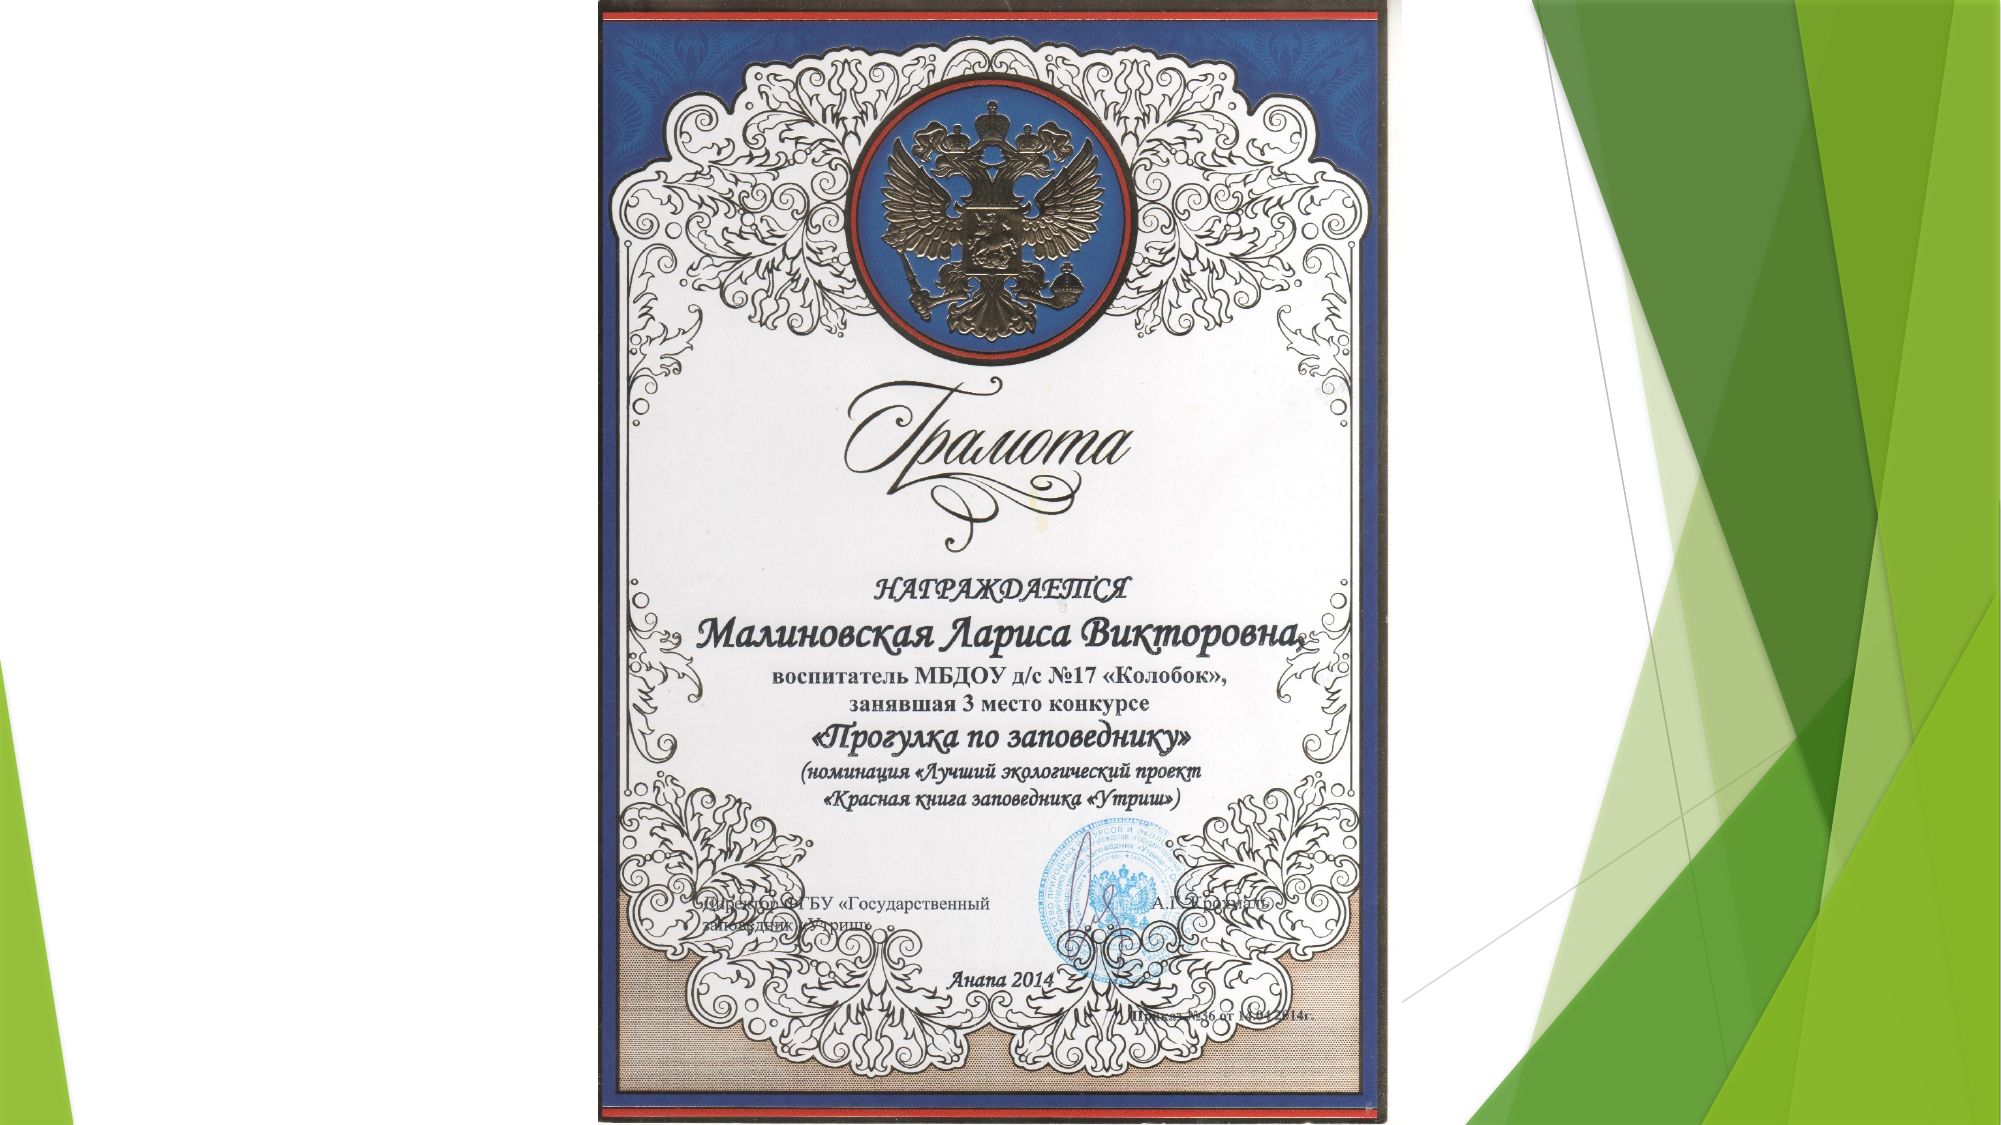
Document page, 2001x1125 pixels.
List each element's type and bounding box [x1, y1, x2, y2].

picture [597, 0, 1403, 1125]
